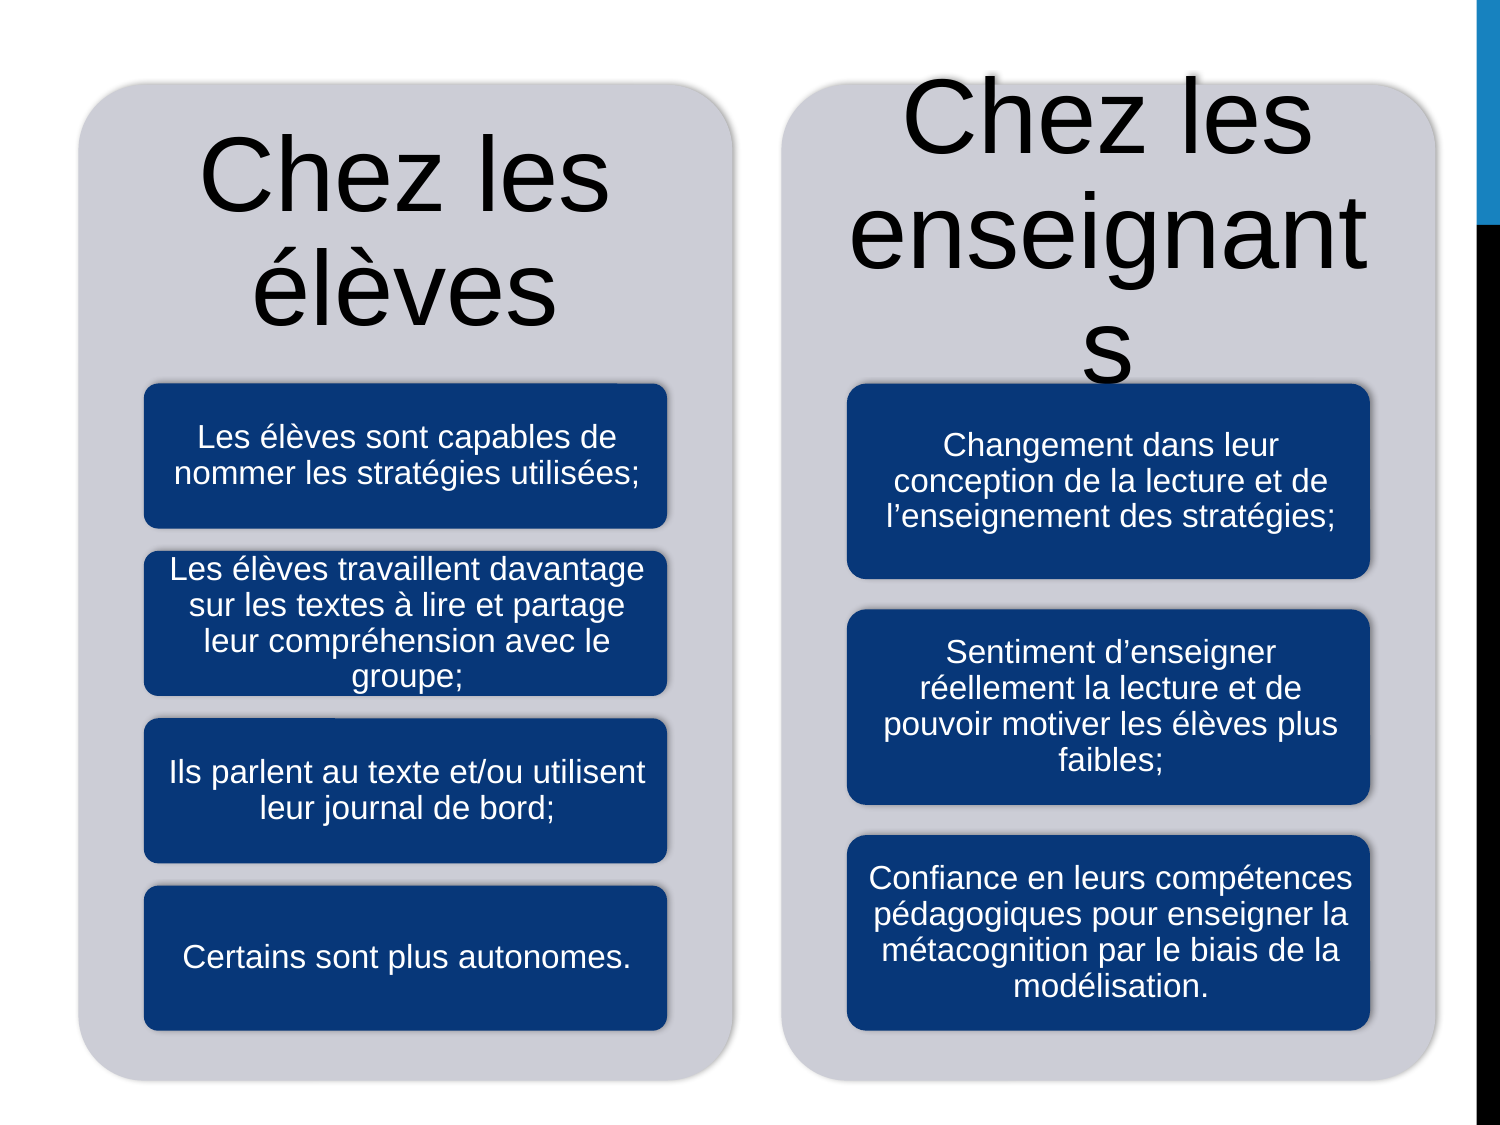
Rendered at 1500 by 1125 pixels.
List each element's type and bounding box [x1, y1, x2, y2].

text_box [77, 84, 1437, 1082]
